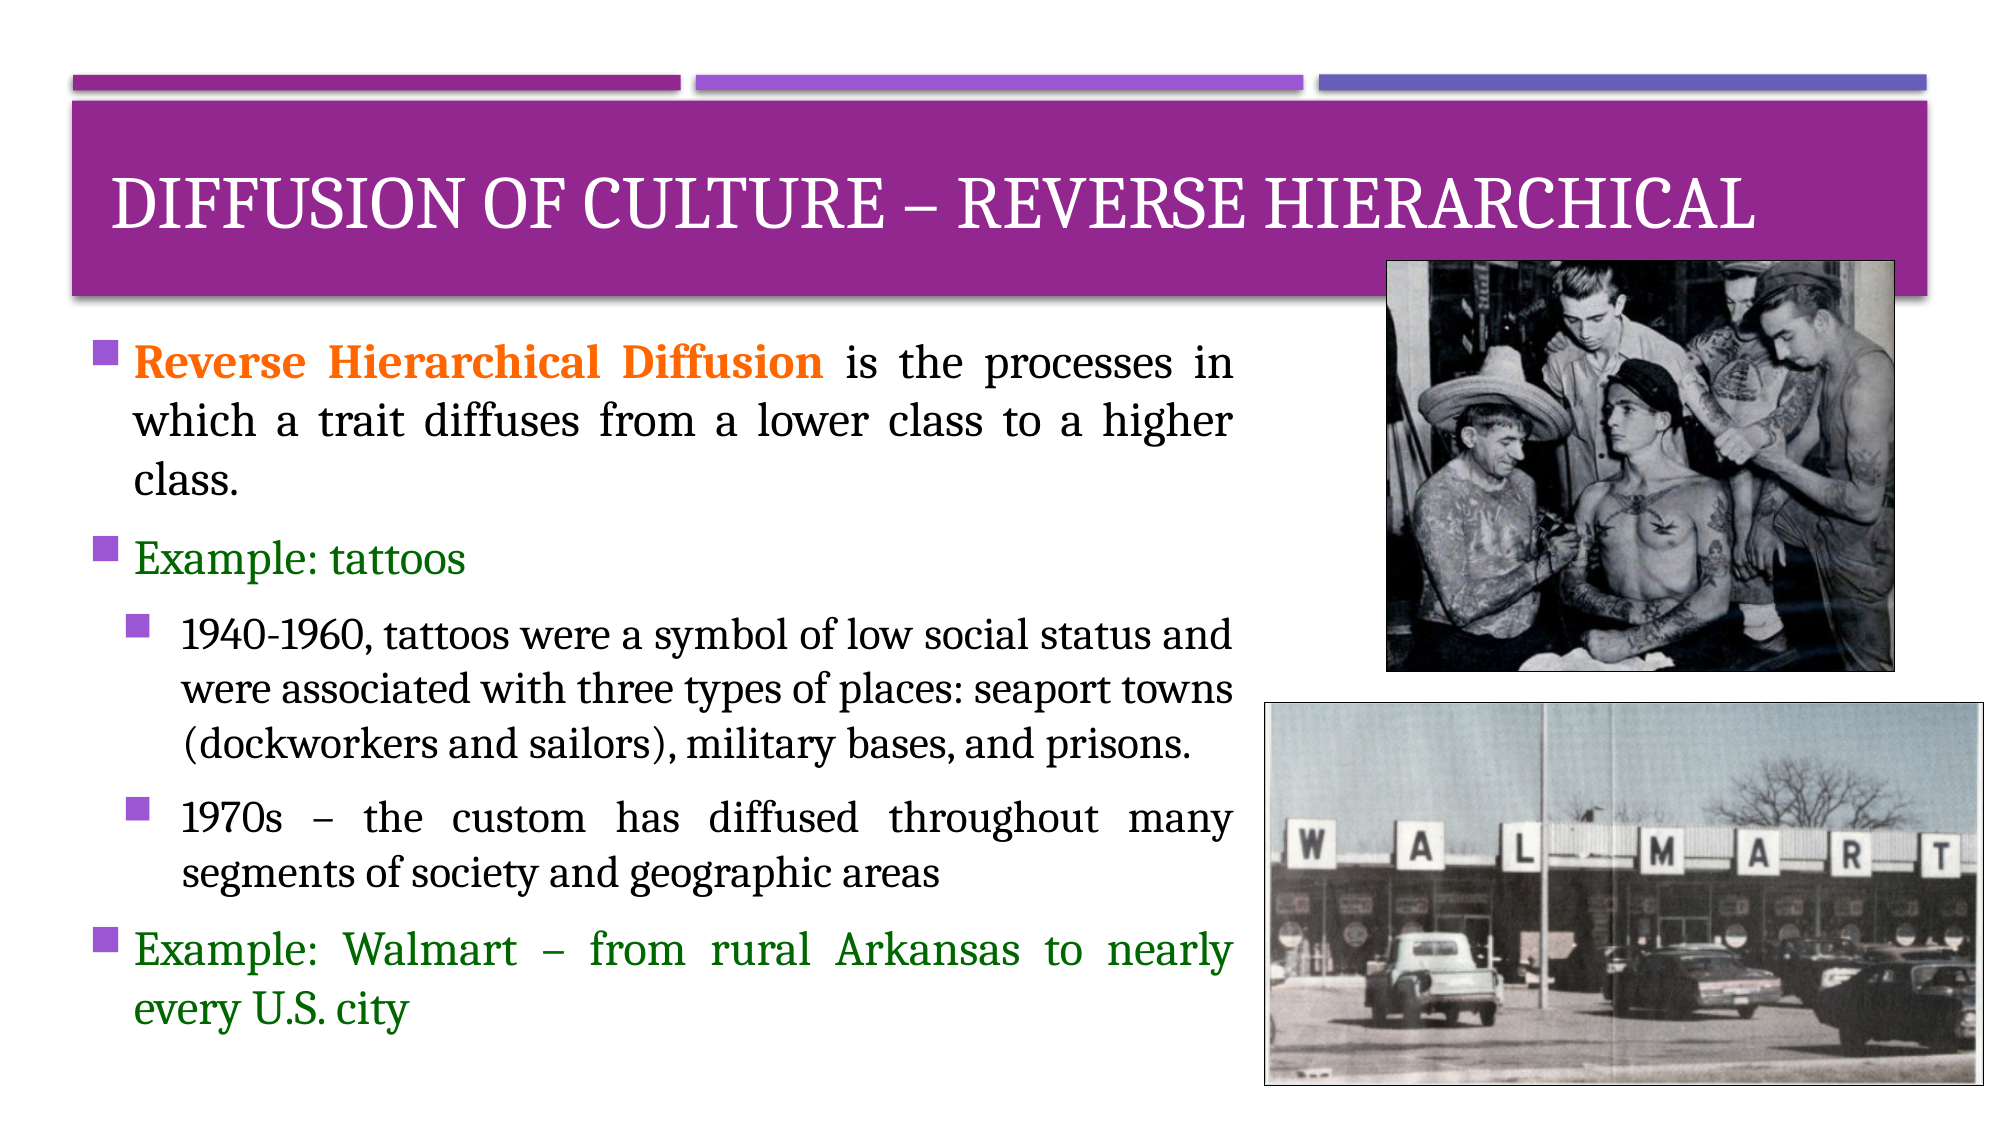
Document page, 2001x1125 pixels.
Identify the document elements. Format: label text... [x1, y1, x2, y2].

title Diffusion of culture – reverse hierarchical [95, 115, 1905, 282]
picture [1264, 701, 1984, 1086]
picture [1386, 260, 1896, 672]
list Reverse Hierarchical Diffusion is the processes in which a trait diffuses from a lower class to a higher class. Example: tattoos 1940-1960, tattoos were a symbol of low social status and were associated with three types of places: seaport towns (dockworkers and sailors), military bases, and prisons. 1970s – the custom has diffused throughout many segments of society and geographic areas Example: Walmart – from rural Arkansas to nearly every U.S. city [73, 321, 1250, 1086]
